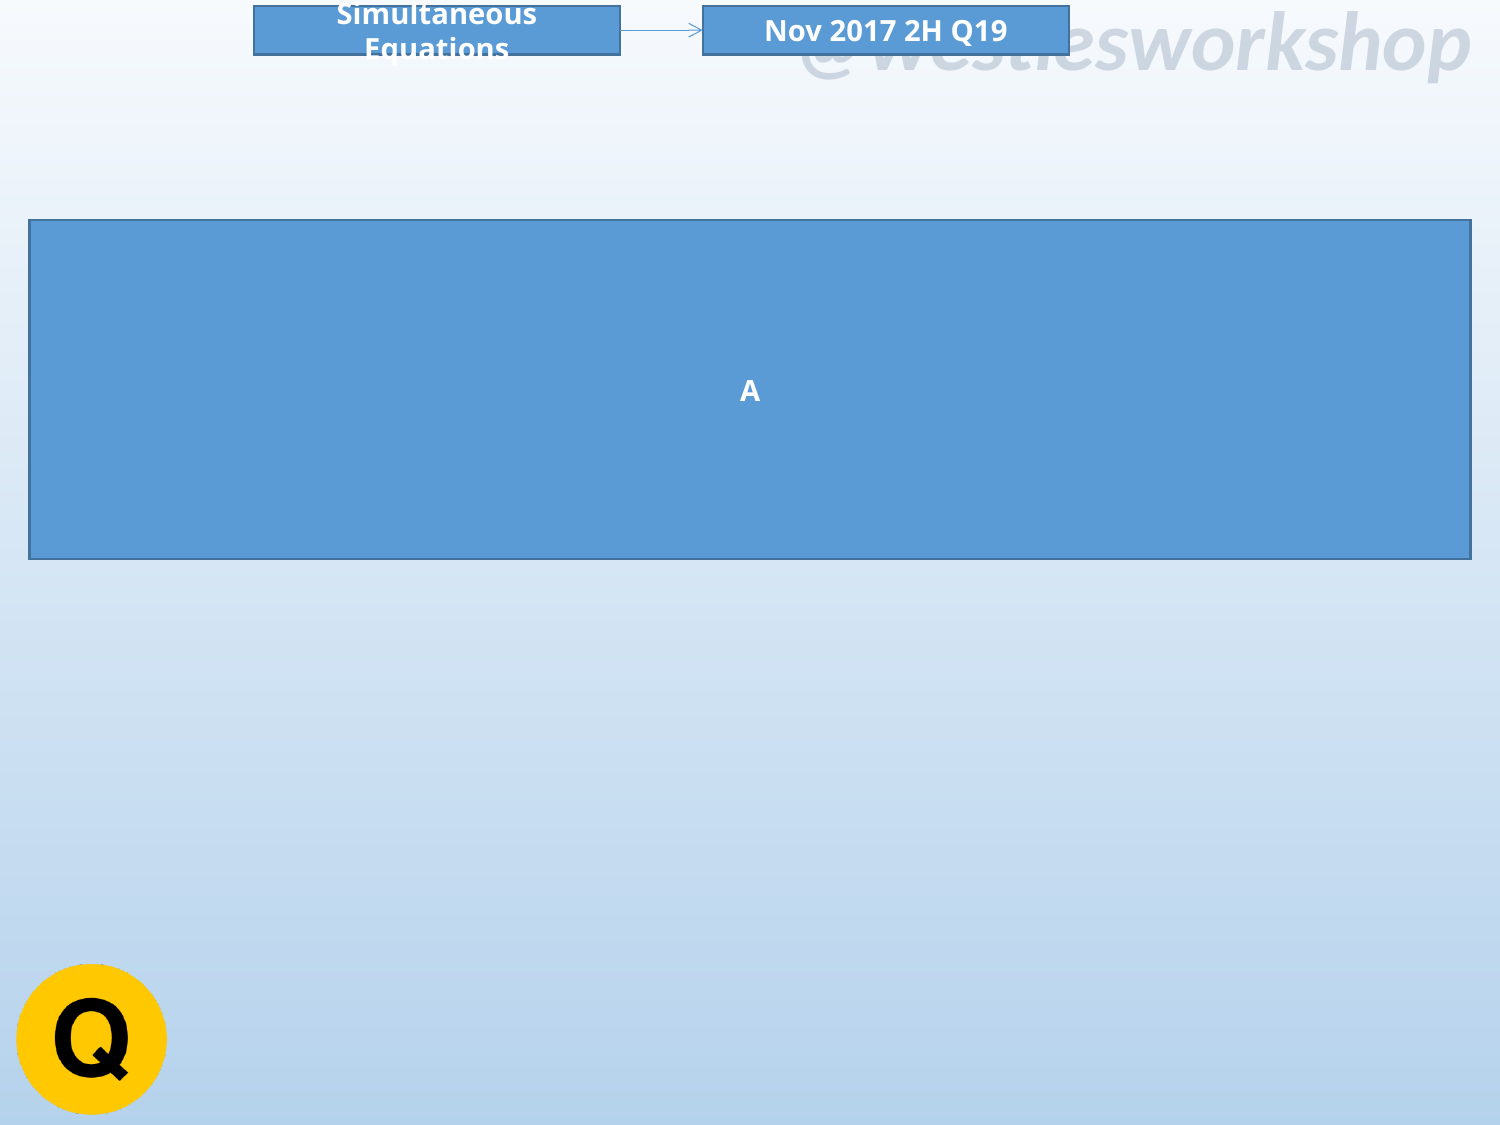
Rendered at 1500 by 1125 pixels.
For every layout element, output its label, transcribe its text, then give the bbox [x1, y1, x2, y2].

text_box Nov 2017 2H Q19 [702, 5, 1070, 56]
text_box Simultaneous Equations [253, 5, 621, 56]
picture [29, 219, 1471, 559]
picture [0, 940, 191, 1125]
